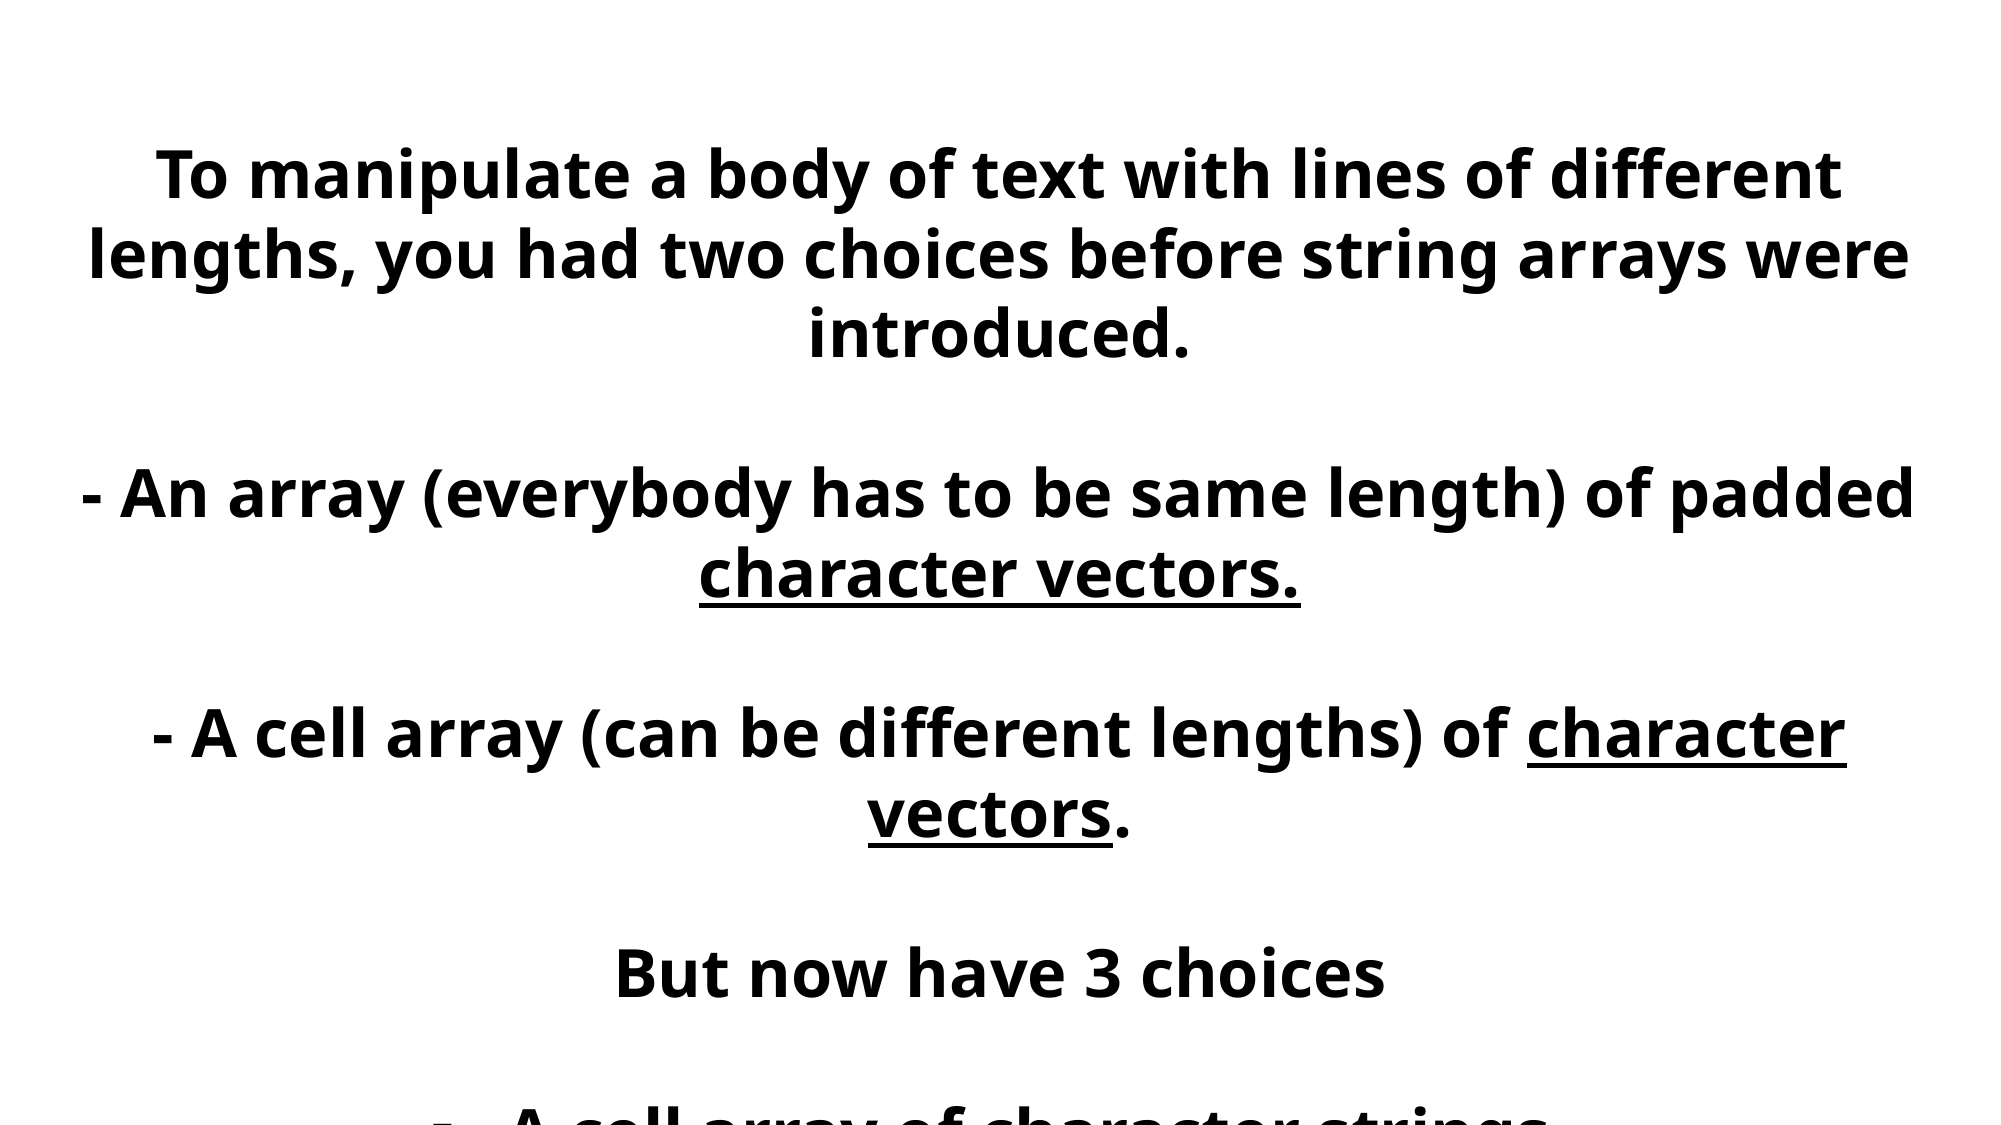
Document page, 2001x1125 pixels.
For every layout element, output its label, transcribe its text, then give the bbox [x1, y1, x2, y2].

text_box To manipulate a body of text with lines of different lengths, you had two choices before string arrays were introduced. - An array (everybody has to be same length) of padded character vectors. - A cell array (can be different lengths) of character vectors. But now have 3 choices A cell array of character strings. [0, 124, 2000, 1125]
